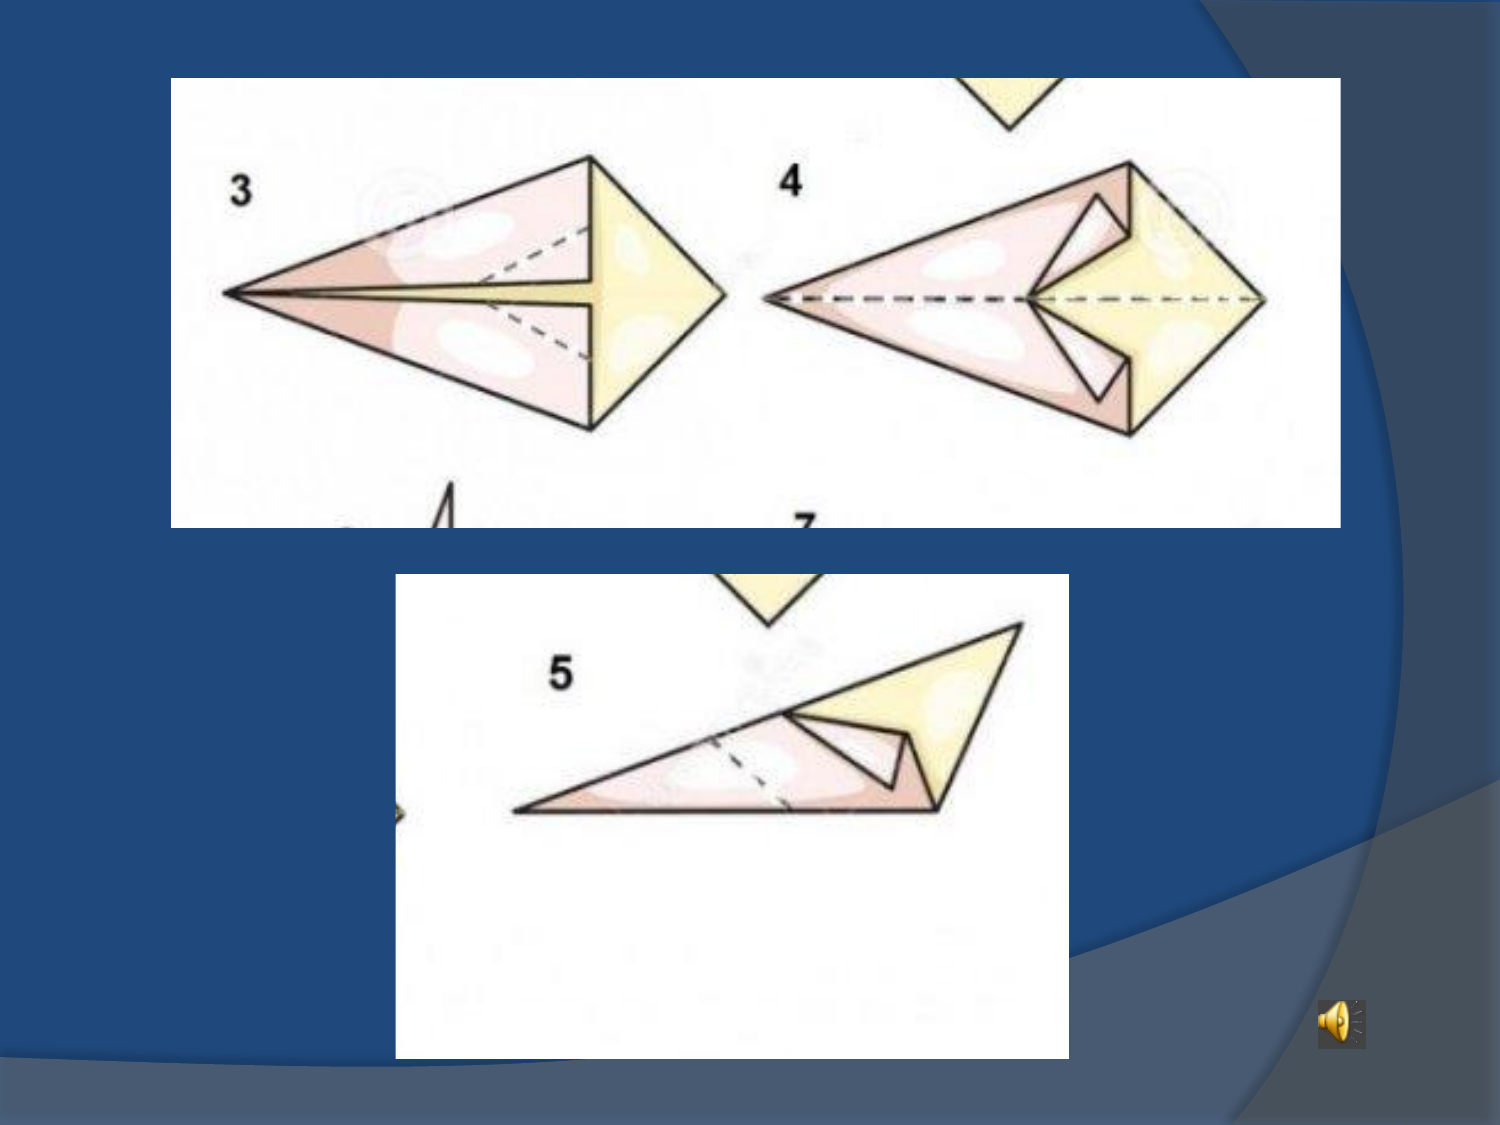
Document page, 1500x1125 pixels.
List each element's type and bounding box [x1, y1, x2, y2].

picture [1316, 999, 1368, 1050]
list [170, 77, 1341, 528]
picture [395, 574, 1070, 1060]
